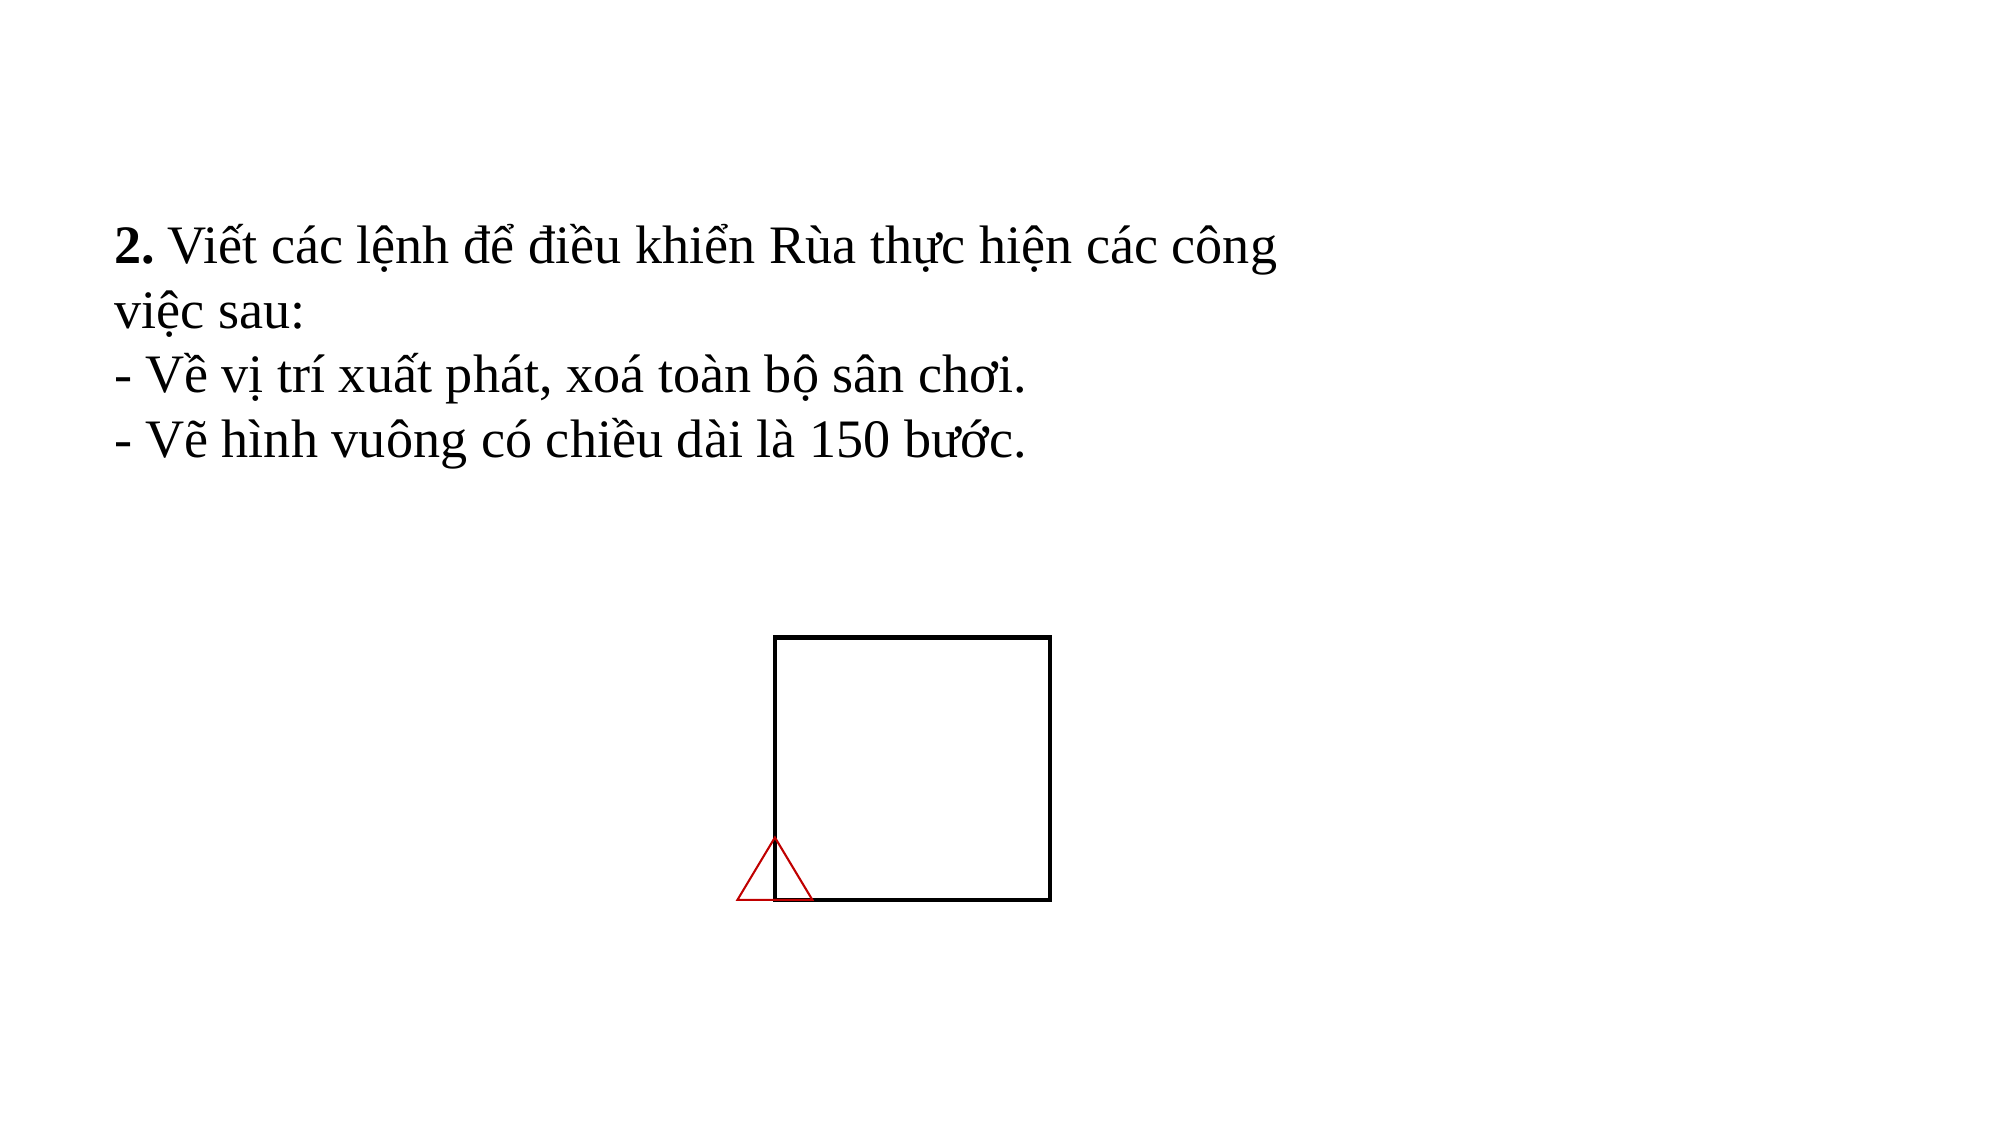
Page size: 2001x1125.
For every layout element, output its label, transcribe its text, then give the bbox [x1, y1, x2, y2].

text_box [736, 836, 814, 901]
text_box [774, 637, 1050, 900]
text_box 2. Viết các lệnh để điều khiển Rùa thực hiện các công việc sau: - Về vị trí xuất phát, xoá toàn bộ sân chơi. - Vẽ hình vuông có chiều dài là 150 bước. [99, 201, 1375, 477]
